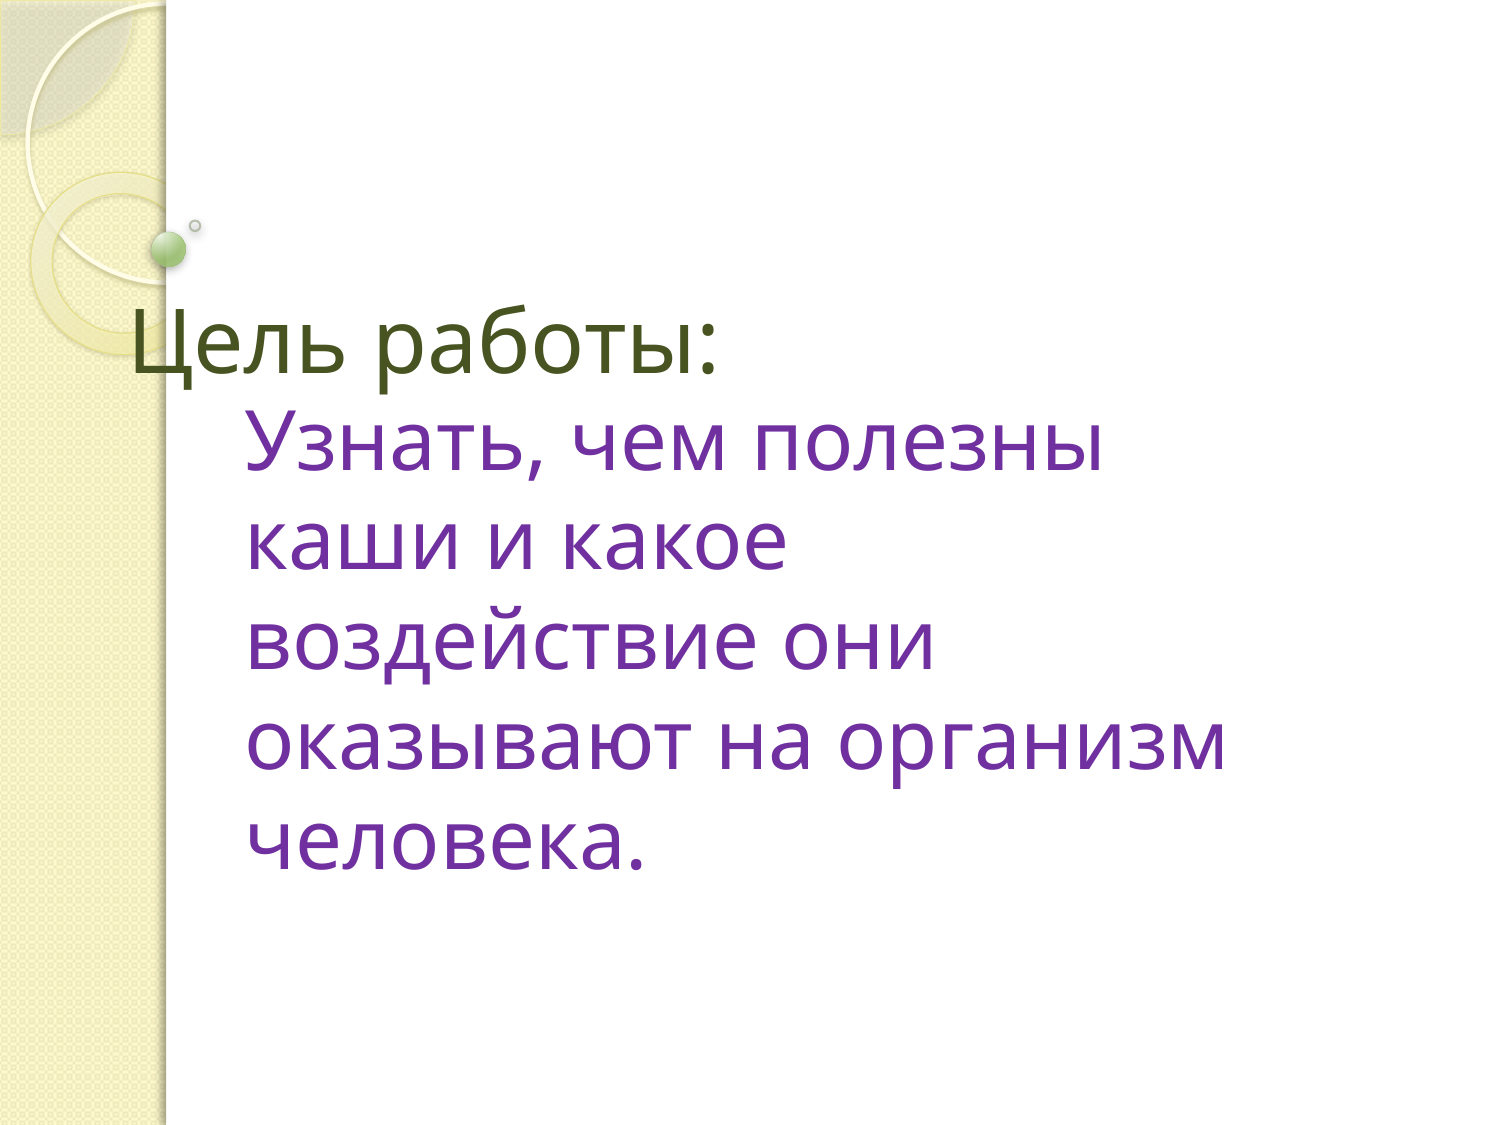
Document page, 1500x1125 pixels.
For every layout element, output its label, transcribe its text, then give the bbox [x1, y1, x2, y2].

subtitle Узнать, чем полезны каши и какое воздействие они оказывают на организм человека. [225, 386, 1275, 925]
title Цель работы: [112, 93, 1388, 399]
